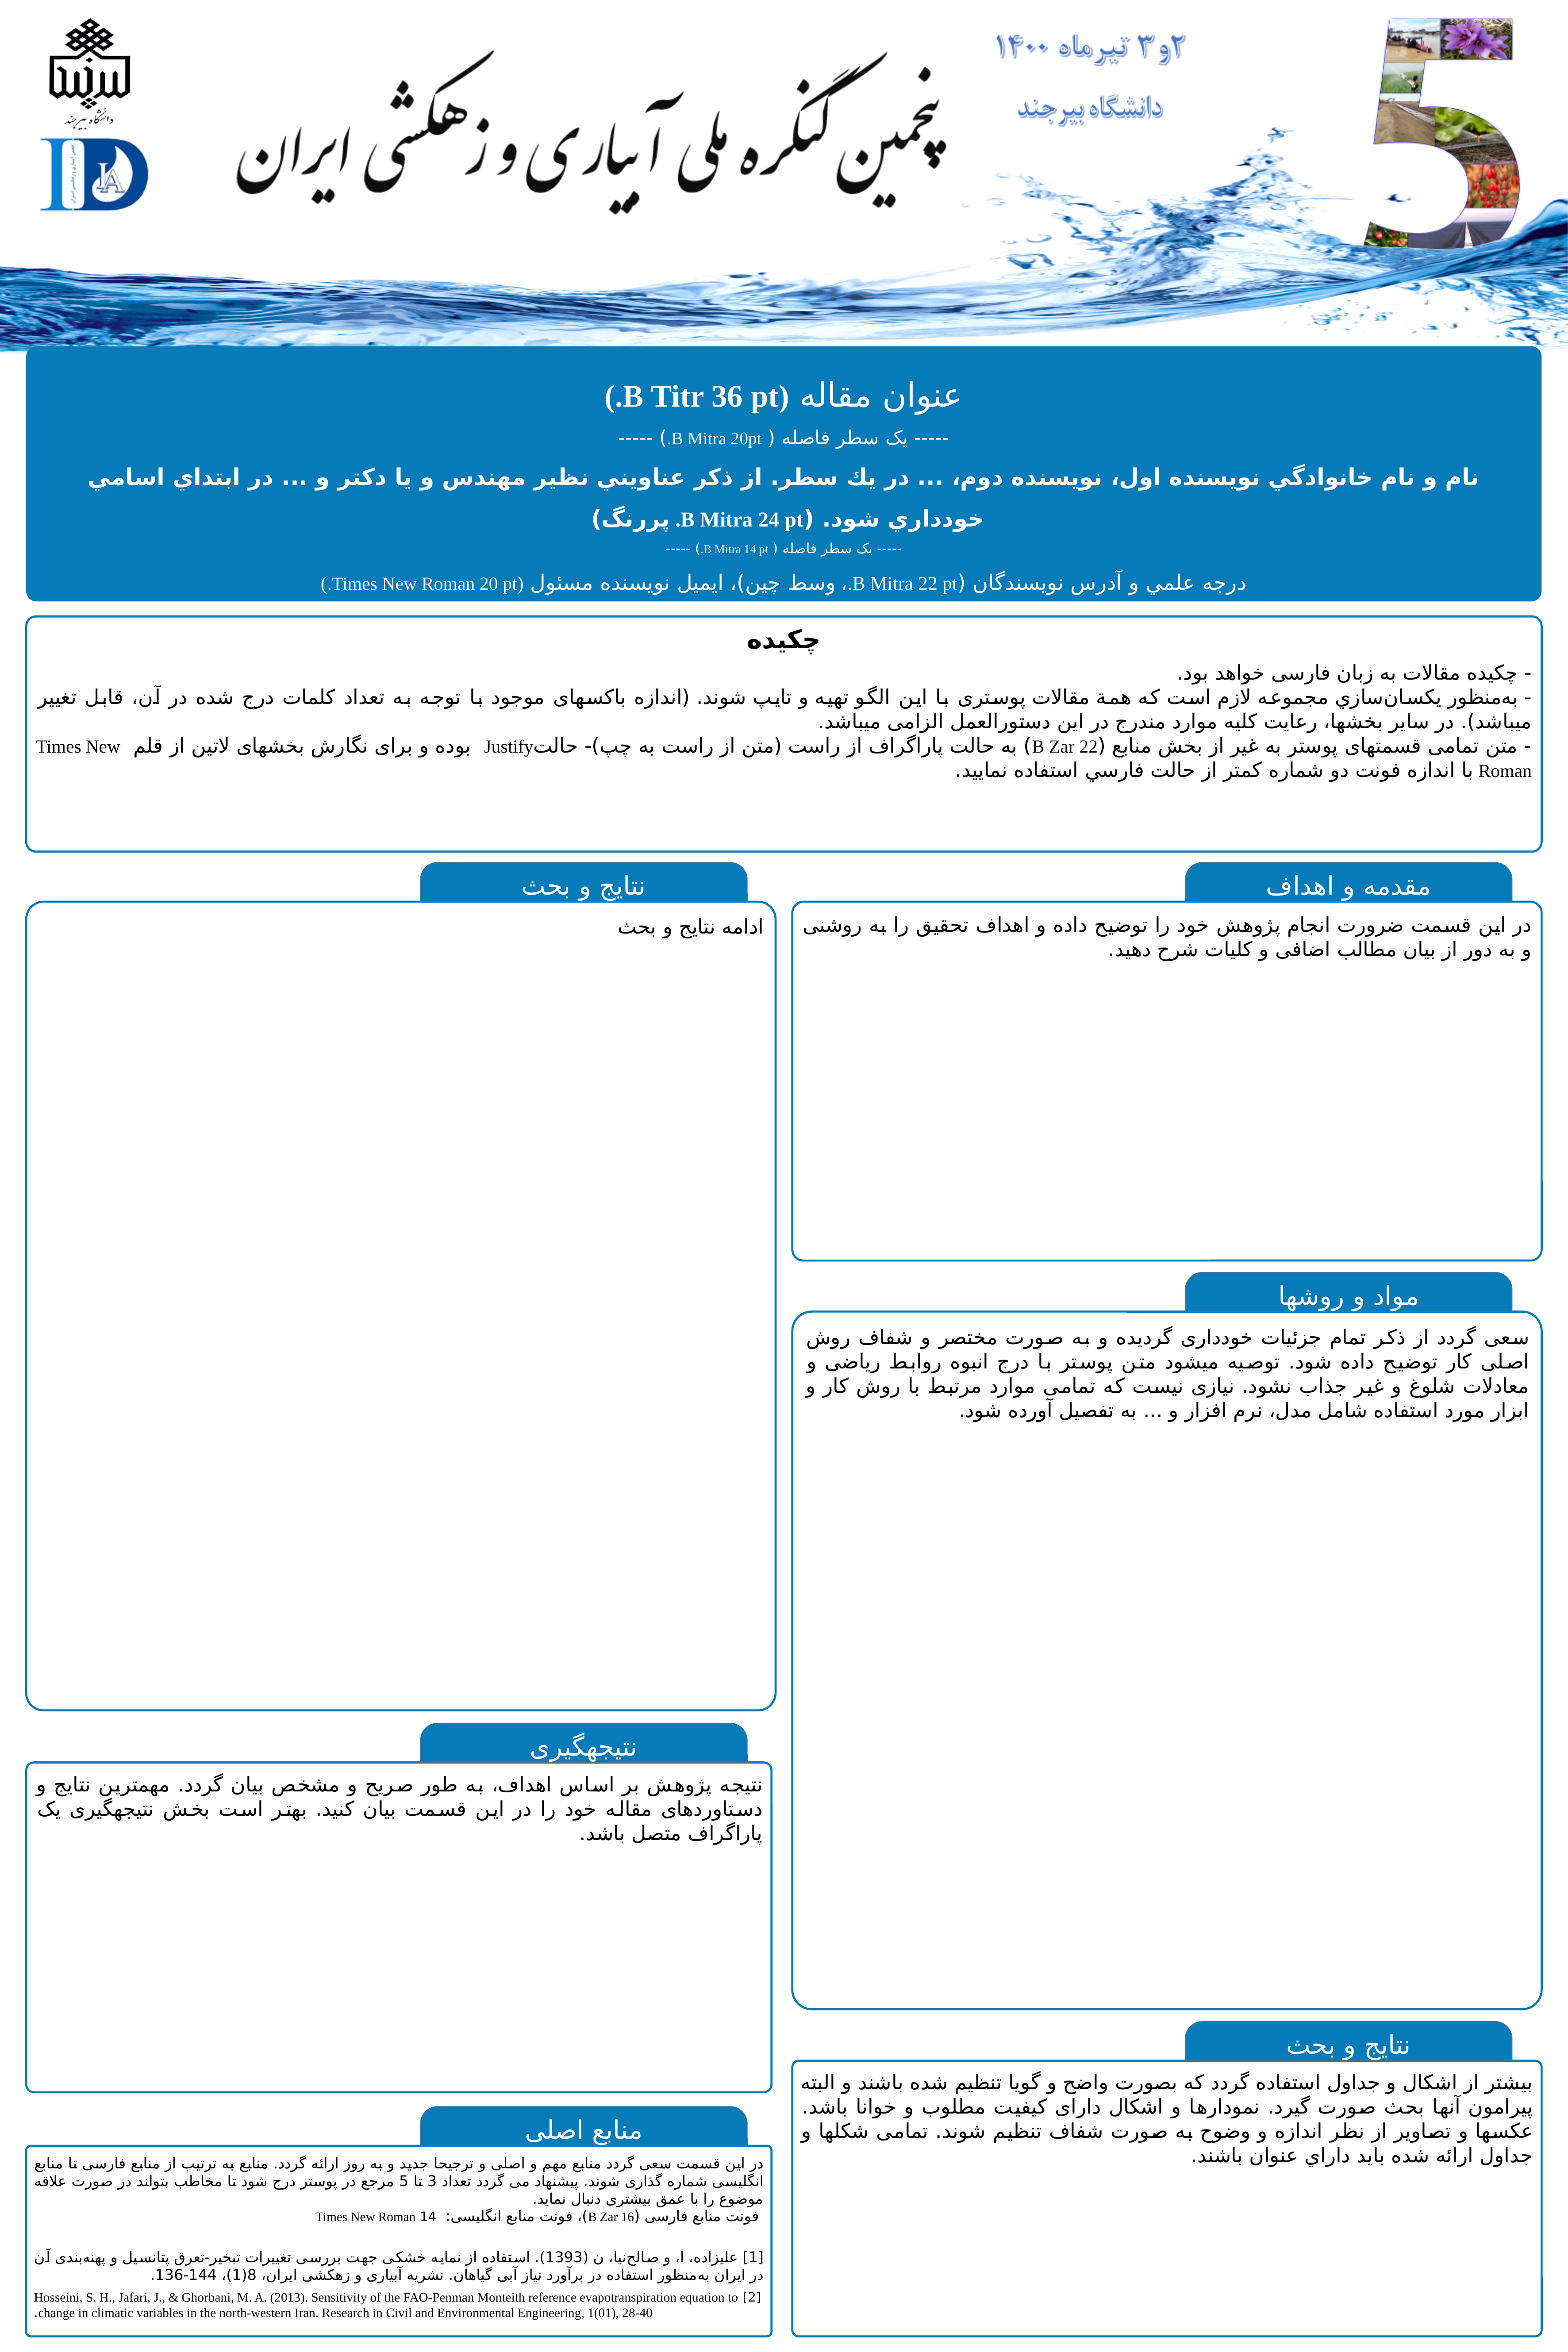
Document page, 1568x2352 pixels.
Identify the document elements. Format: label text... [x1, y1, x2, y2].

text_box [792, 2021, 1542, 2337]
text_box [792, 862, 1542, 1261]
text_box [26, 2106, 772, 2337]
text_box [26, 1723, 772, 2092]
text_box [26, 862, 776, 1710]
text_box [792, 1272, 1542, 2010]
text_box چکیده - چکیده مقالات به زبان فارسی خواهد بود. - به‌منظور يكسان‌سازي مجموعه لازم است كه همة مقالات پوستری با این الگو تهيه و تايپ شوند. (اندازه باکس‏های موجود با توجه به تعداد کلمات درج شده در آن، قابل تغییر می‏باشد). در سایر بخش‎ها، رعایت کليه موارد مندرج در اين دستورالعمل الزامی می‏باشد. - متن تمامی قسمت‏های پوستر به غیر از بخش منابع (B Zar 22) به حالت پاراگراف از راست (متن از راست به چپ)- حالتJustify بوده و برای نگارش بخش‏های لاتین از قلم Times New Roman با اندازه فونت دو شماره کمتر از حالت فارسي استفاده نمایید. [26, 616, 1542, 852]
picture [0, 12, 1568, 377]
text_box عنوان مقاله (B Titr 36 pt.) ----- يک سطر فاصله ( B Mitra 20pt.) ----- نام و نام خانوادگي نويسنده اول، نويسنده دوم، ... در يك سطر. از ذكر عناويني نظير مهندس و يا دكتر و ... در ابتداي اسامي خودداري شود. (B Mitra 24 pt. پررنگ) ----- يک سطر فاصله ( B Mitra 14 pt.) ----- درجه علمي و آدرس نویسندگان (B Mitra 22 pt.، وسط چين)، ایمیل نویسنده مسئول (Times New Roman 20 pt.) [26, 377, 1542, 602]
